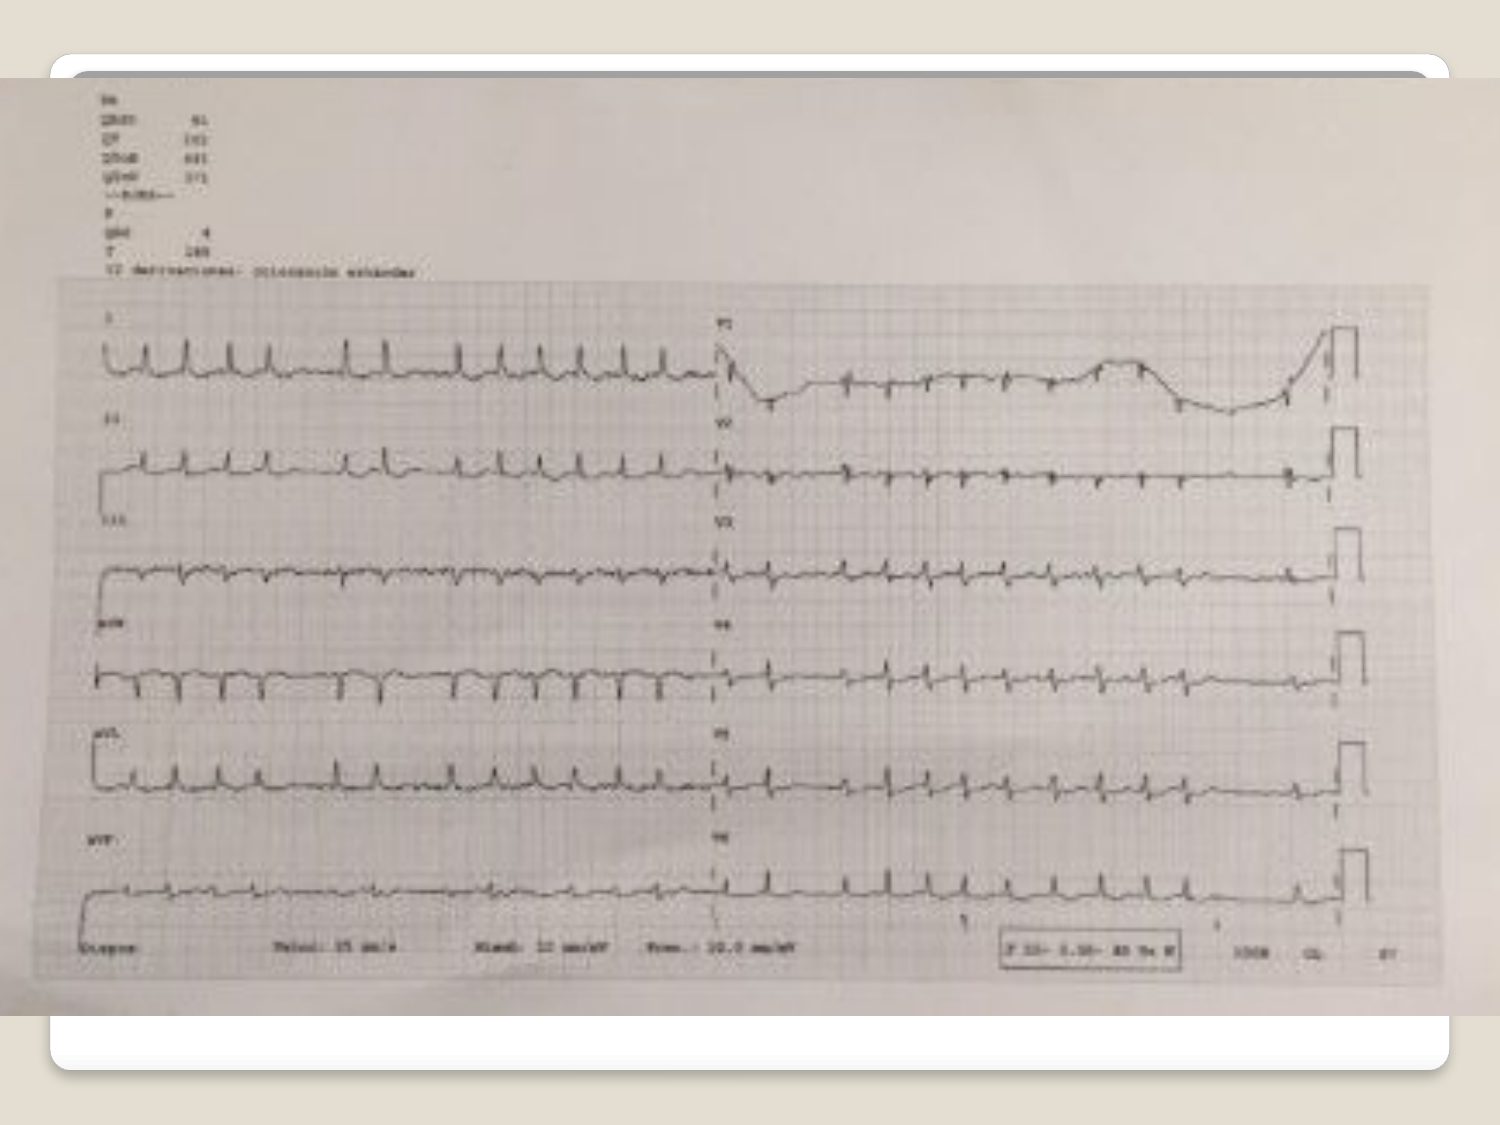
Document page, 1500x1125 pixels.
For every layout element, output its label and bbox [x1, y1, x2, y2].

picture [0, 77, 1500, 1016]
